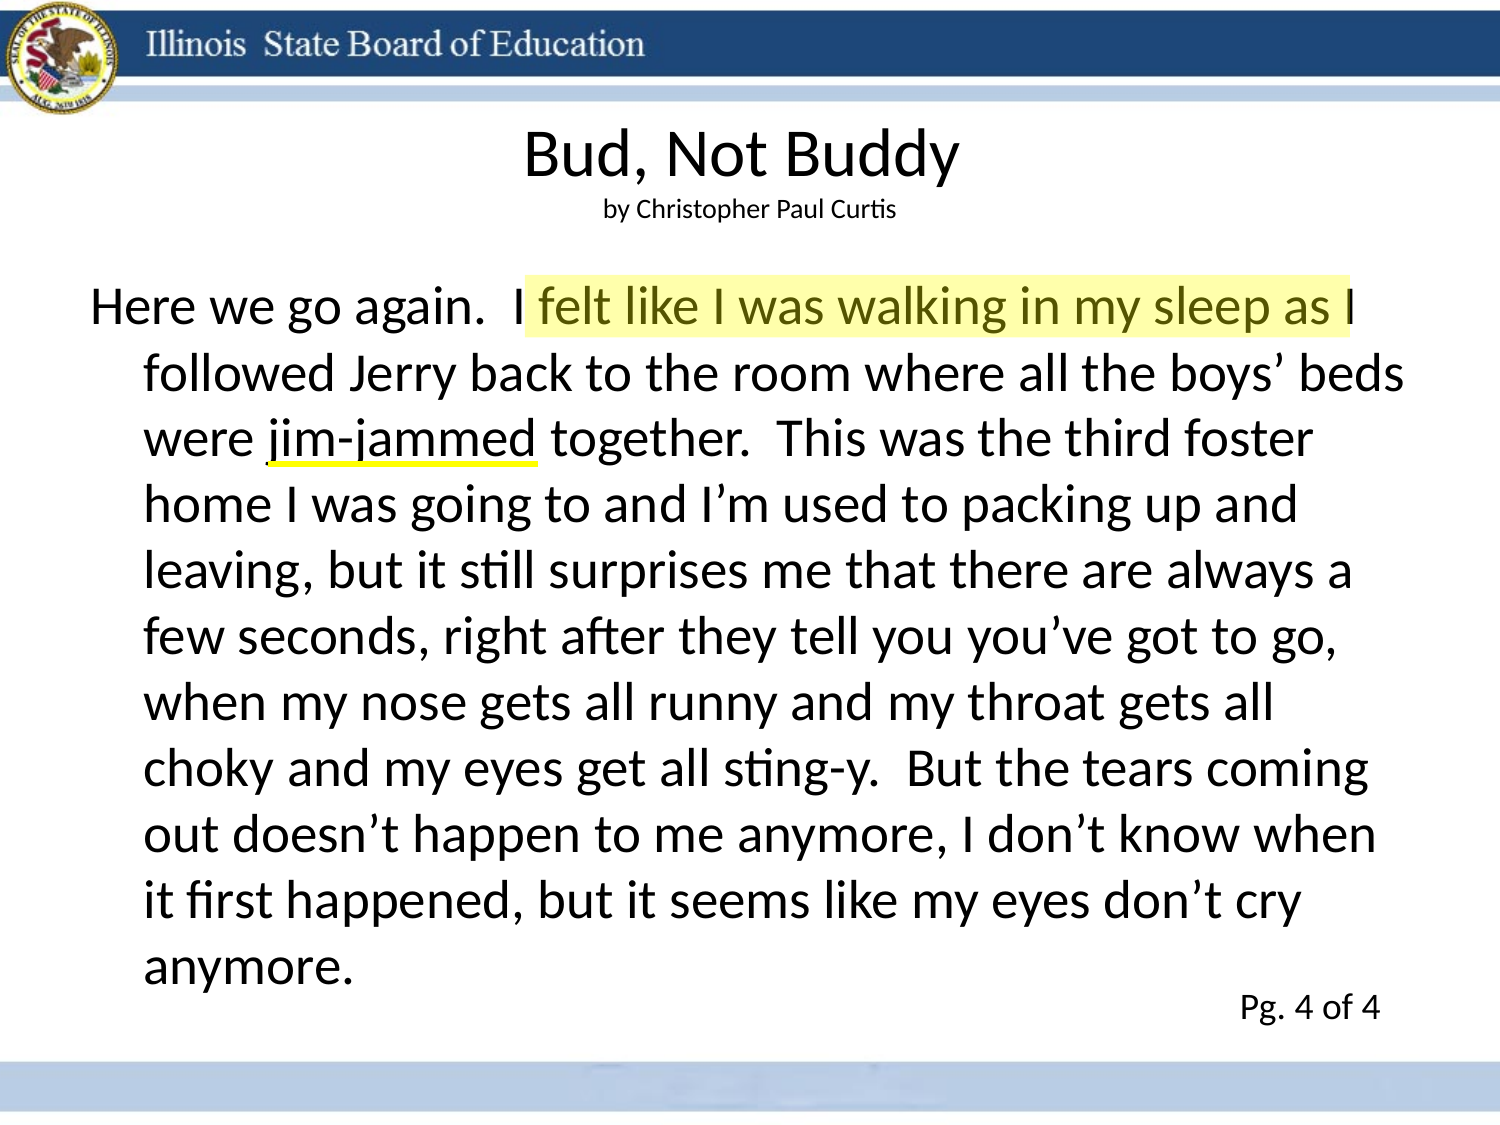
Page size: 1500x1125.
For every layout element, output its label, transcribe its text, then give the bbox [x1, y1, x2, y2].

text_box [523, 273, 1352, 339]
title Bud, Not Buddy by Christopher Paul Curtis [75, 99, 1425, 233]
text_box Pg. 4 of 4 [1224, 974, 1425, 1035]
picture [0, 0, 1500, 1125]
list Here we go again. I felt like I was walking in my sleep as I followed Jerry back to the room where all the boys’ beds were jim-jammed together. This was the third foster home I was going to and I’m used to packing up and leaving, but it still surprises me that there are always a few seconds, right after they tell you you’ve got to go, when my nose gets all runny and my throat gets all choky and my eyes get all sting-y. But the tears coming out doesn’t happen to me anymore, I don’t know when it first happened, but it seems like my eyes don’t cry anymore. [75, 262, 1425, 1005]
